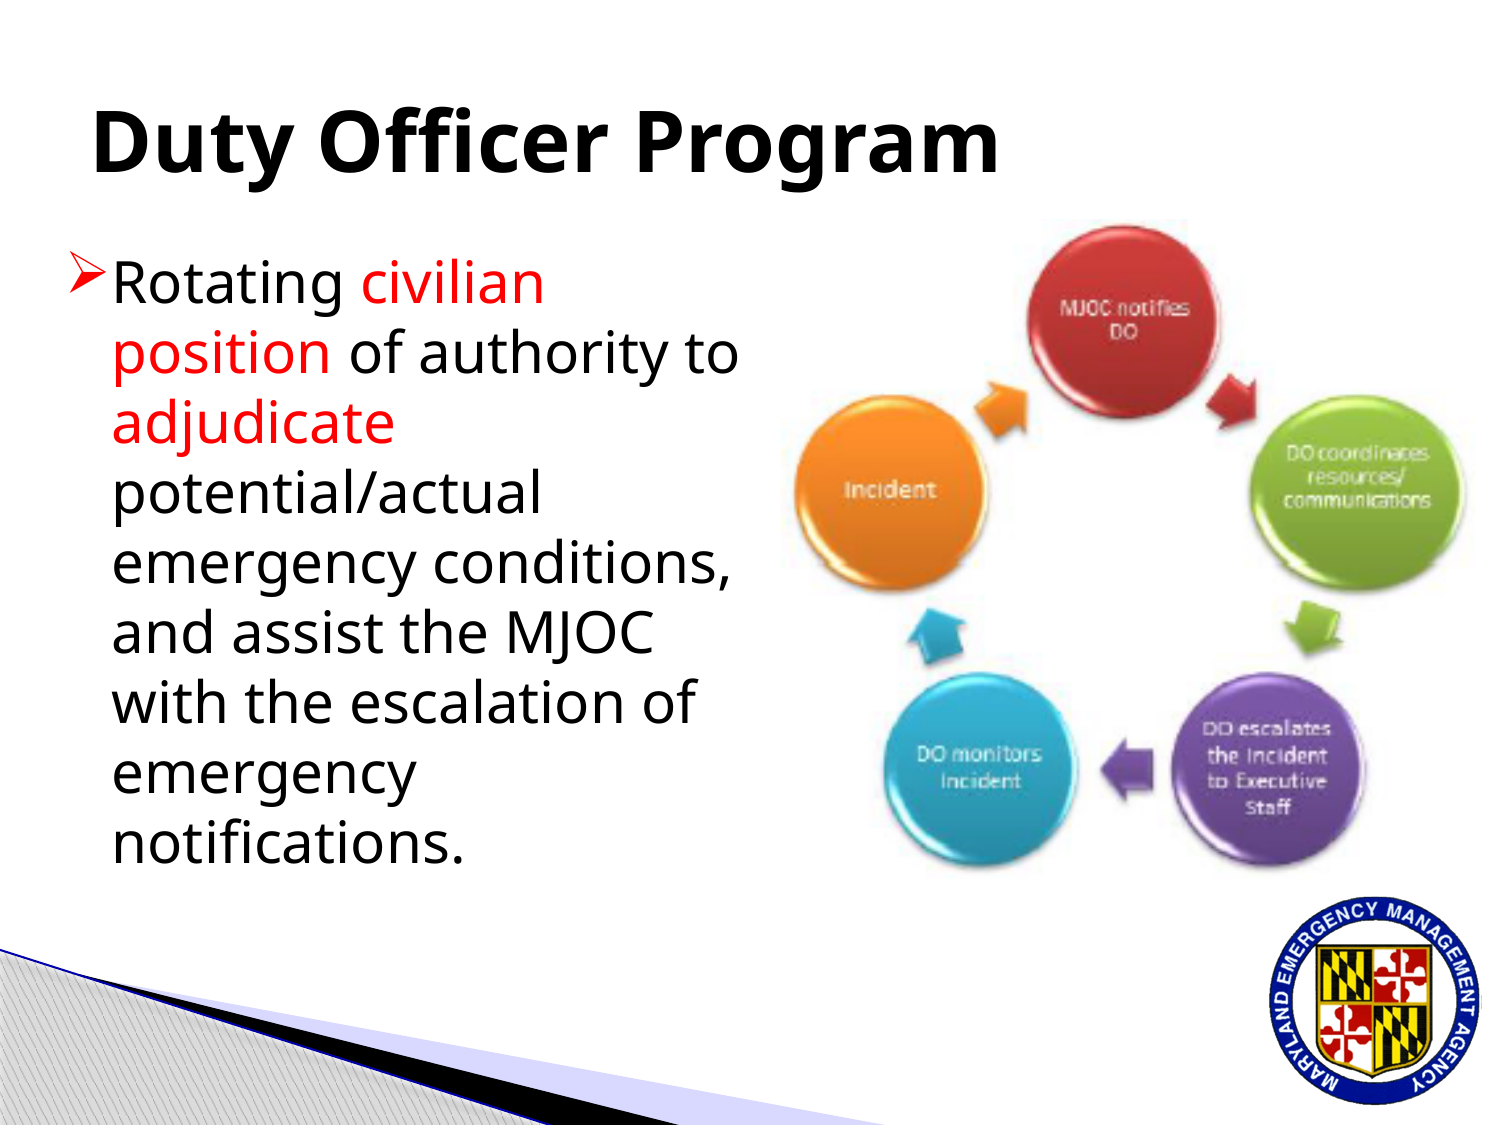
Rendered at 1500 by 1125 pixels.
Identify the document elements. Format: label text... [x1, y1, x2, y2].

text_box Rotating civilian position of authority to adjudicate potential/actual emergency conditions, and assist the MJOC with the escalation of emergency notifications. [50, 237, 768, 883]
title Duty Officer Program [75, 45, 1425, 233]
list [774, 218, 1490, 889]
picture [1259, 889, 1488, 1113]
